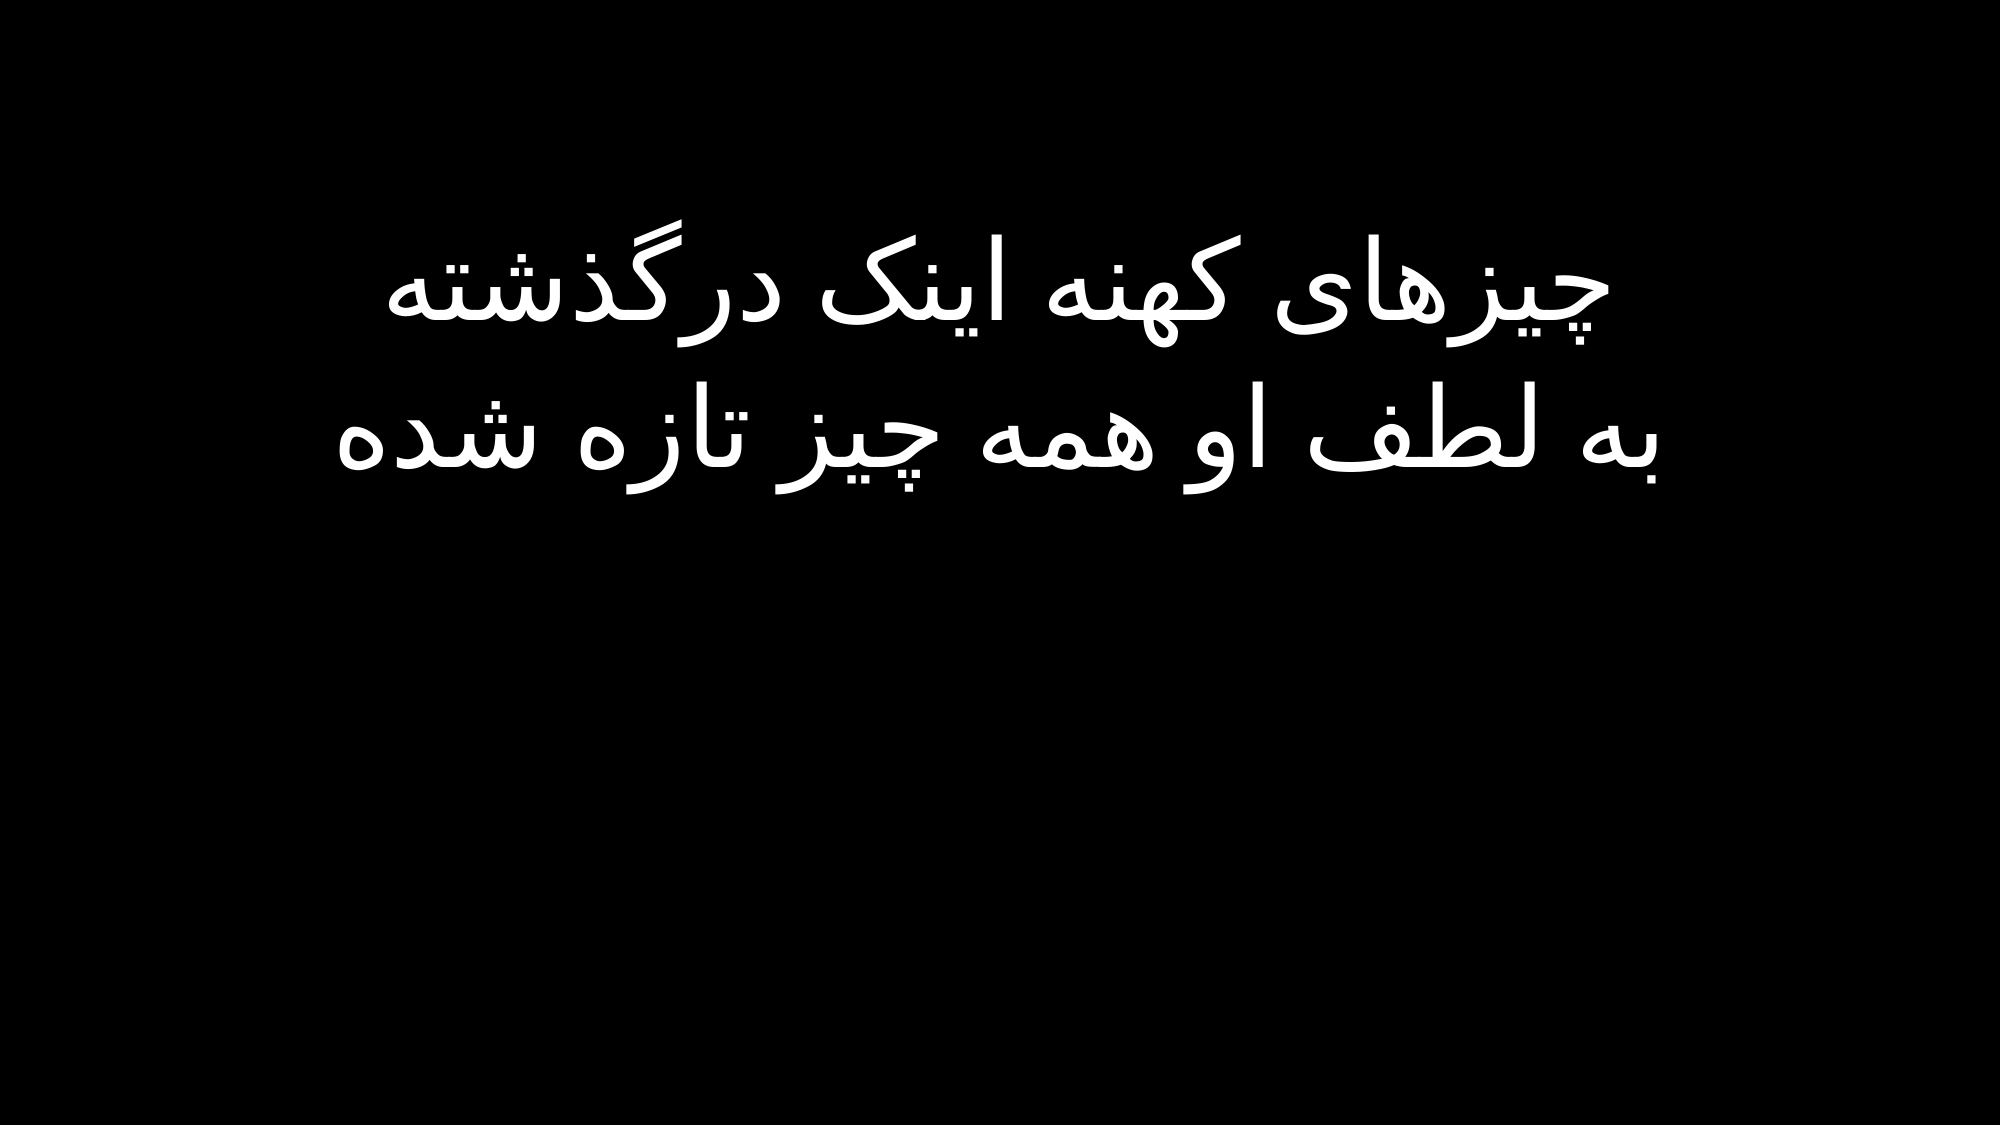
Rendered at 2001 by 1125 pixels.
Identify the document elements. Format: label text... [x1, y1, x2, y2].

text_box چیزهای کهنه اینک درگذشته به لطف او همه چیز تازه شده [0, 0, 2000, 678]
